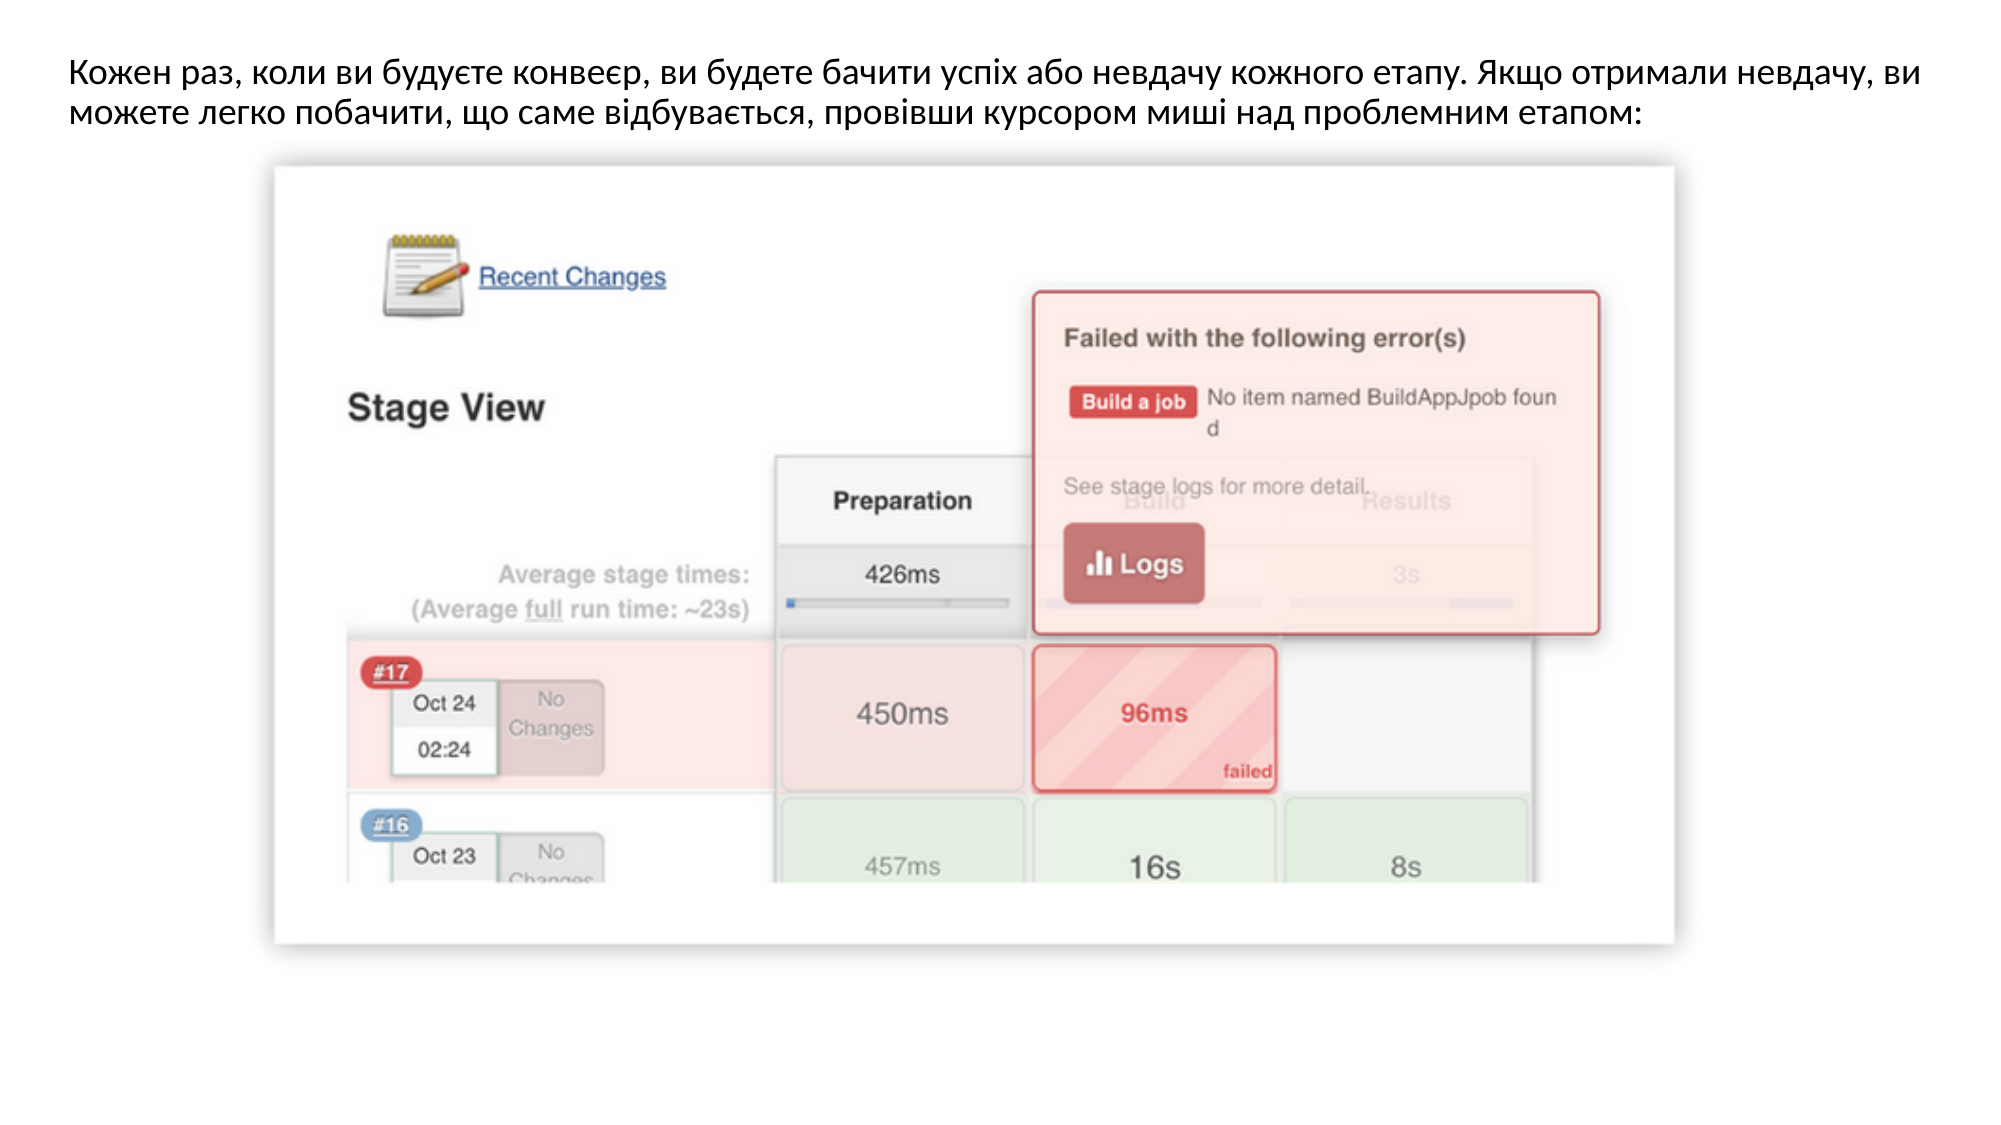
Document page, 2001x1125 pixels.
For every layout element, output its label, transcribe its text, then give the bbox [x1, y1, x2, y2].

list Кожен раз, коли ви будуєте конвеєр, ви будете бачити успіх або невдачу кожного етапу. Якщо отримали невдачу, ви можете легко побачити, що саме відбувається, провівши курсором миші над проблемним етапом: [53, 44, 1940, 1086]
picture [247, 134, 1727, 994]
